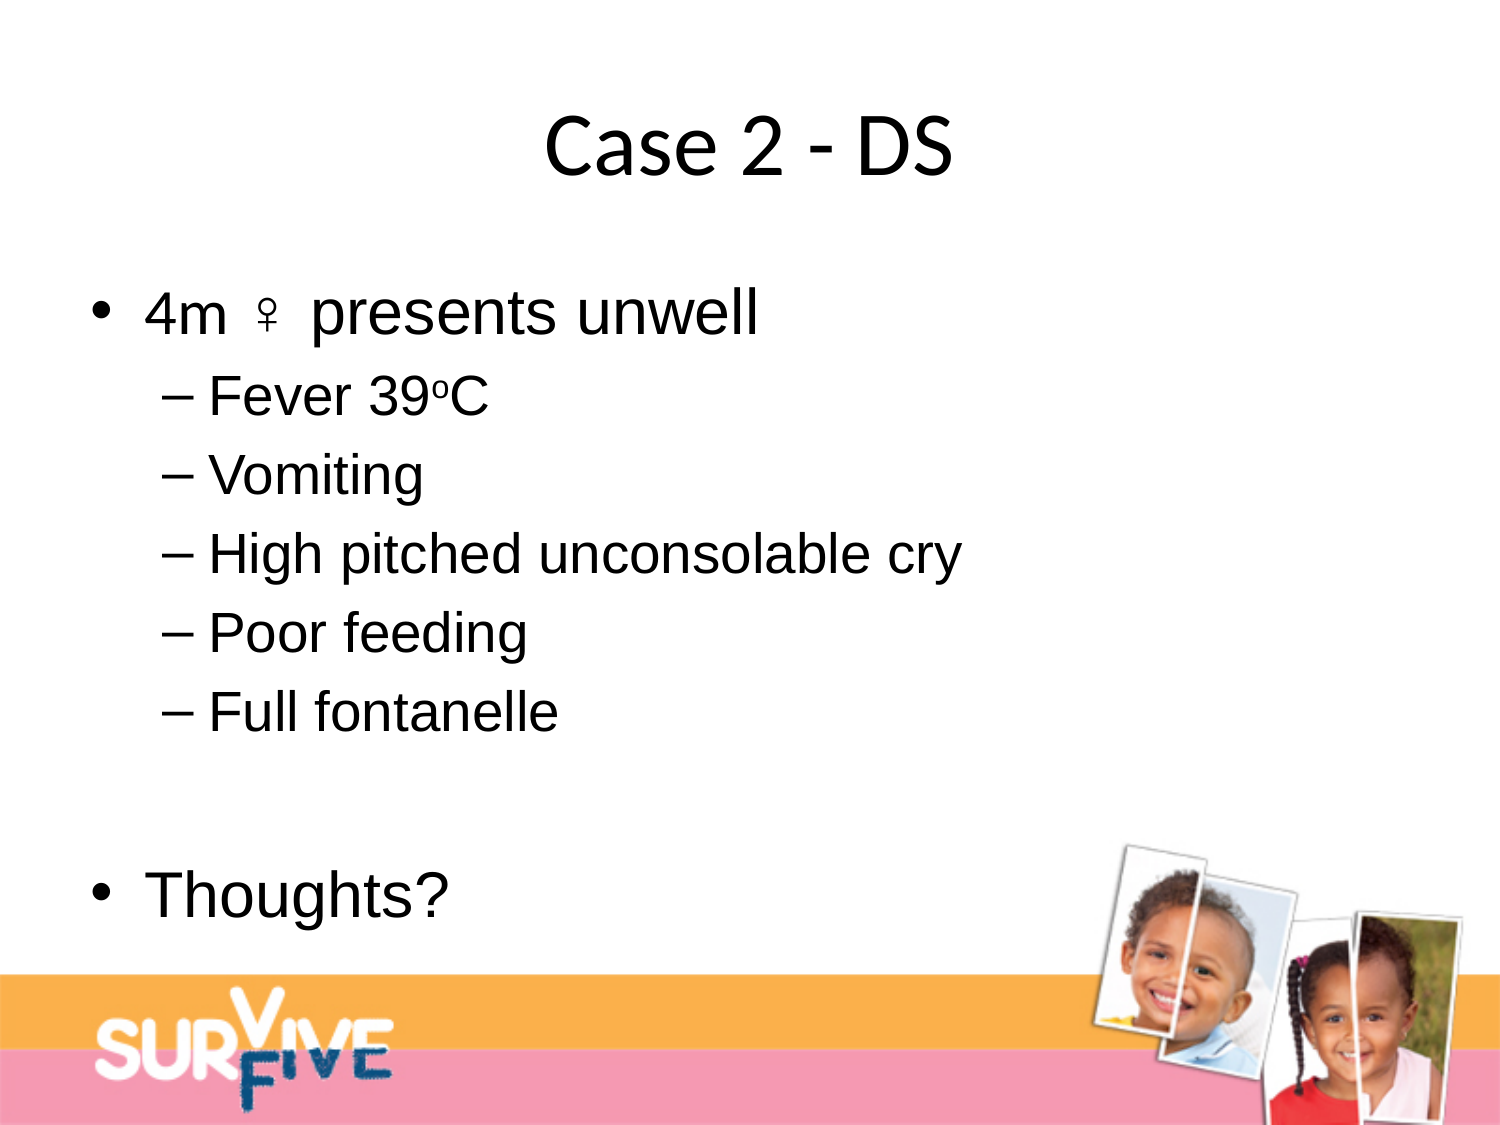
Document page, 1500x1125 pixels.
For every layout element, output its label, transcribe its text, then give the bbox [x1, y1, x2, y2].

list 4m ♀ presents unwell Fever 39oC Vomiting High pitched unconsolable cry Poor feeding Full fontanelle Thoughts? [75, 262, 1425, 938]
title Case 2 - DS [75, 45, 1425, 233]
picture [0, 0, 1500, 1125]
